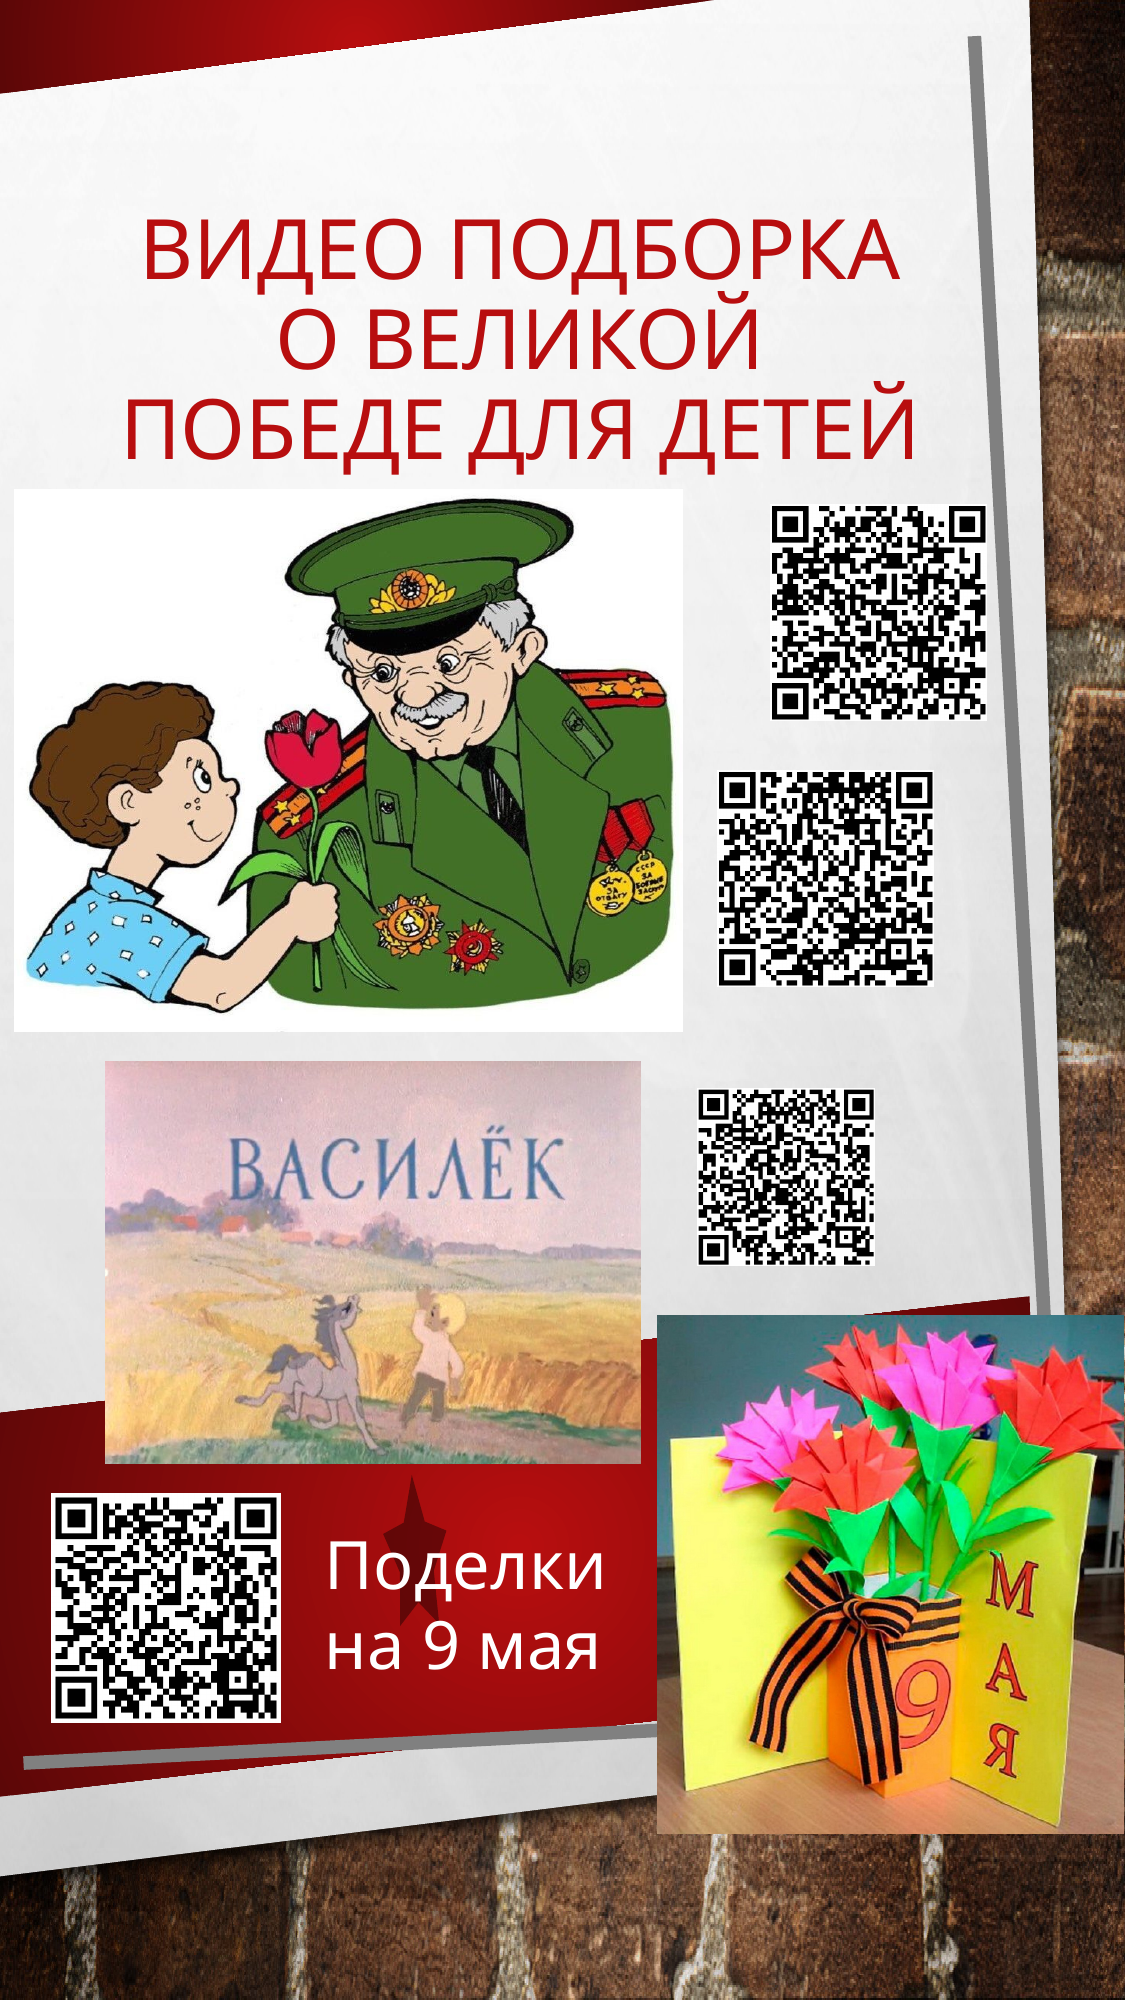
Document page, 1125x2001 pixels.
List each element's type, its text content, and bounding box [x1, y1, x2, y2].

picture [0, 0, 1125, 2000]
picture [717, 769, 935, 987]
title Видео подборка о Великой Победе для детей [88, 166, 952, 485]
picture [13, 489, 683, 1033]
picture [770, 504, 987, 721]
picture [51, 1493, 281, 1723]
text_box Поделки на 9 мая [310, 1515, 656, 1690]
picture [697, 1088, 875, 1266]
picture [105, 1061, 642, 1464]
